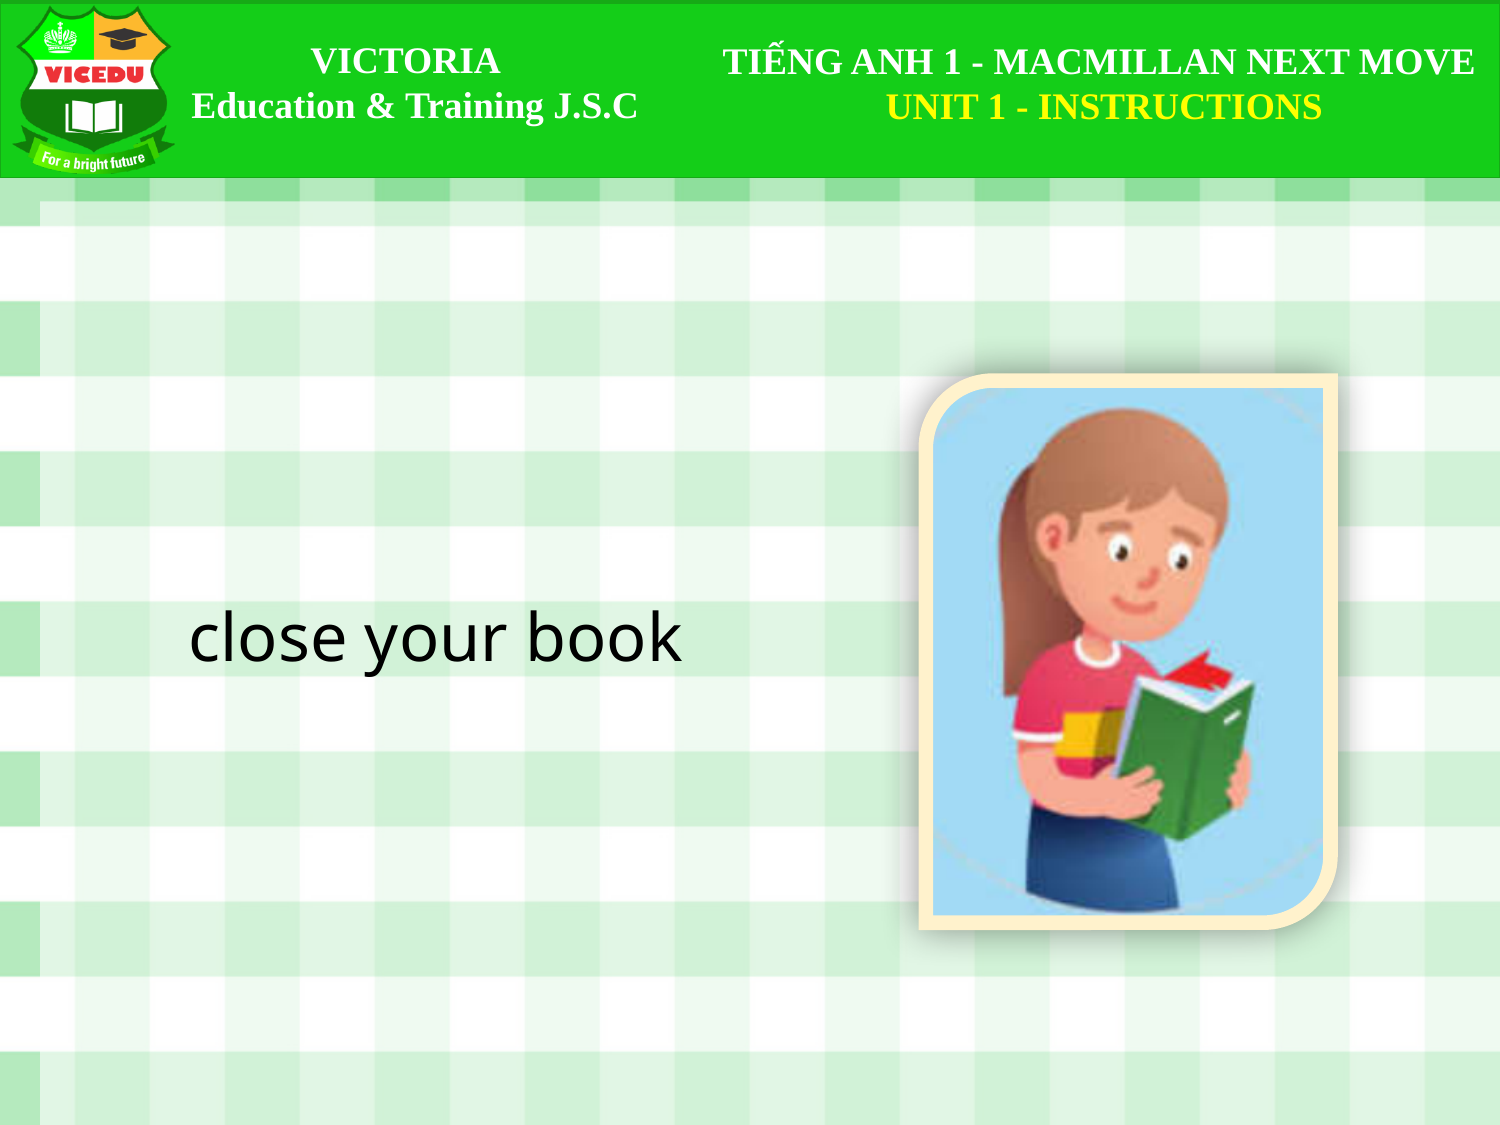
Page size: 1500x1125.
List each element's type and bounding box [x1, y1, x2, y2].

picture [12, 5, 175, 174]
text_box [0, 178, 1500, 1125]
picture [925, 380, 1331, 923]
